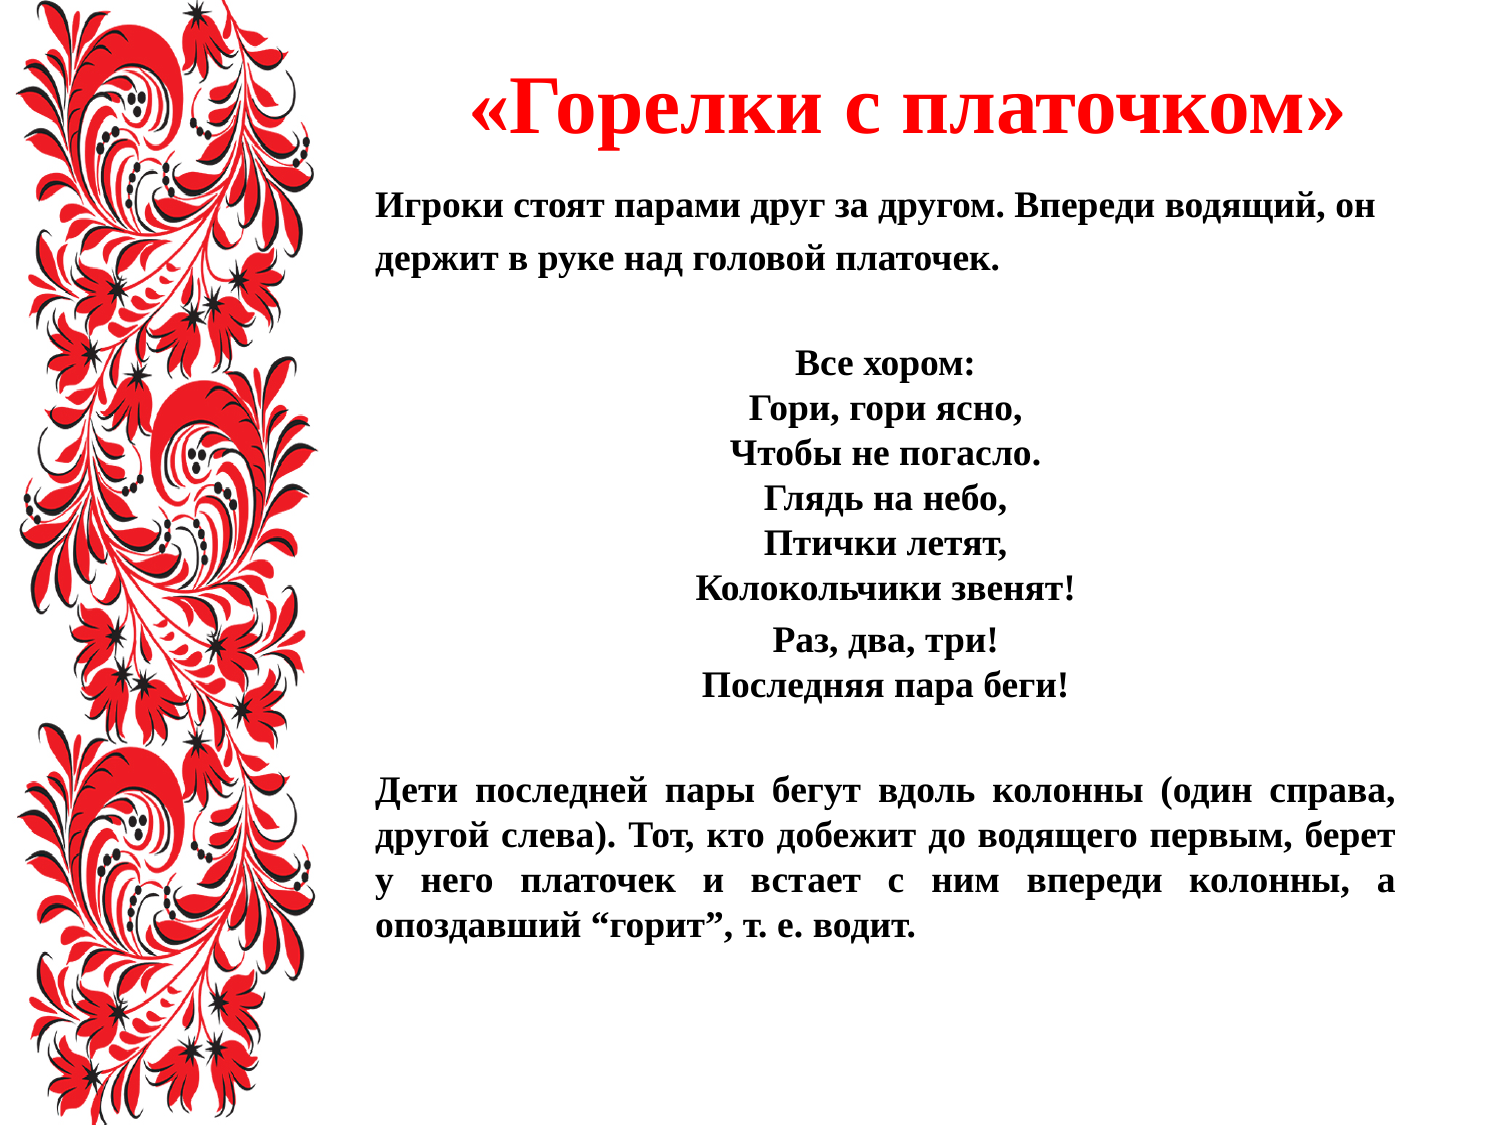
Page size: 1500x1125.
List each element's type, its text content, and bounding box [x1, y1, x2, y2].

subtitle Игроки стоят парами друг за другом. Впереди водящий, он держит в руке над головой платочек. Все хором: Гори, гори ясно, Чтобы не погасло. Глядь на небо, Птички летят, Колокольчики звенят! Раз, два, три! Последняя пара беги! Дети последней пары бегут вдоль колонны (один справа, другой слева). Тот, кто добежит до водящего первым, берет у него платочек и встает с ним впереди колонны, а опоздавший “горит”, т. е. водит. [376, 172, 1412, 925]
text_box «Горелки с платочком» [376, 42, 1424, 158]
picture [0, 0, 373, 1125]
